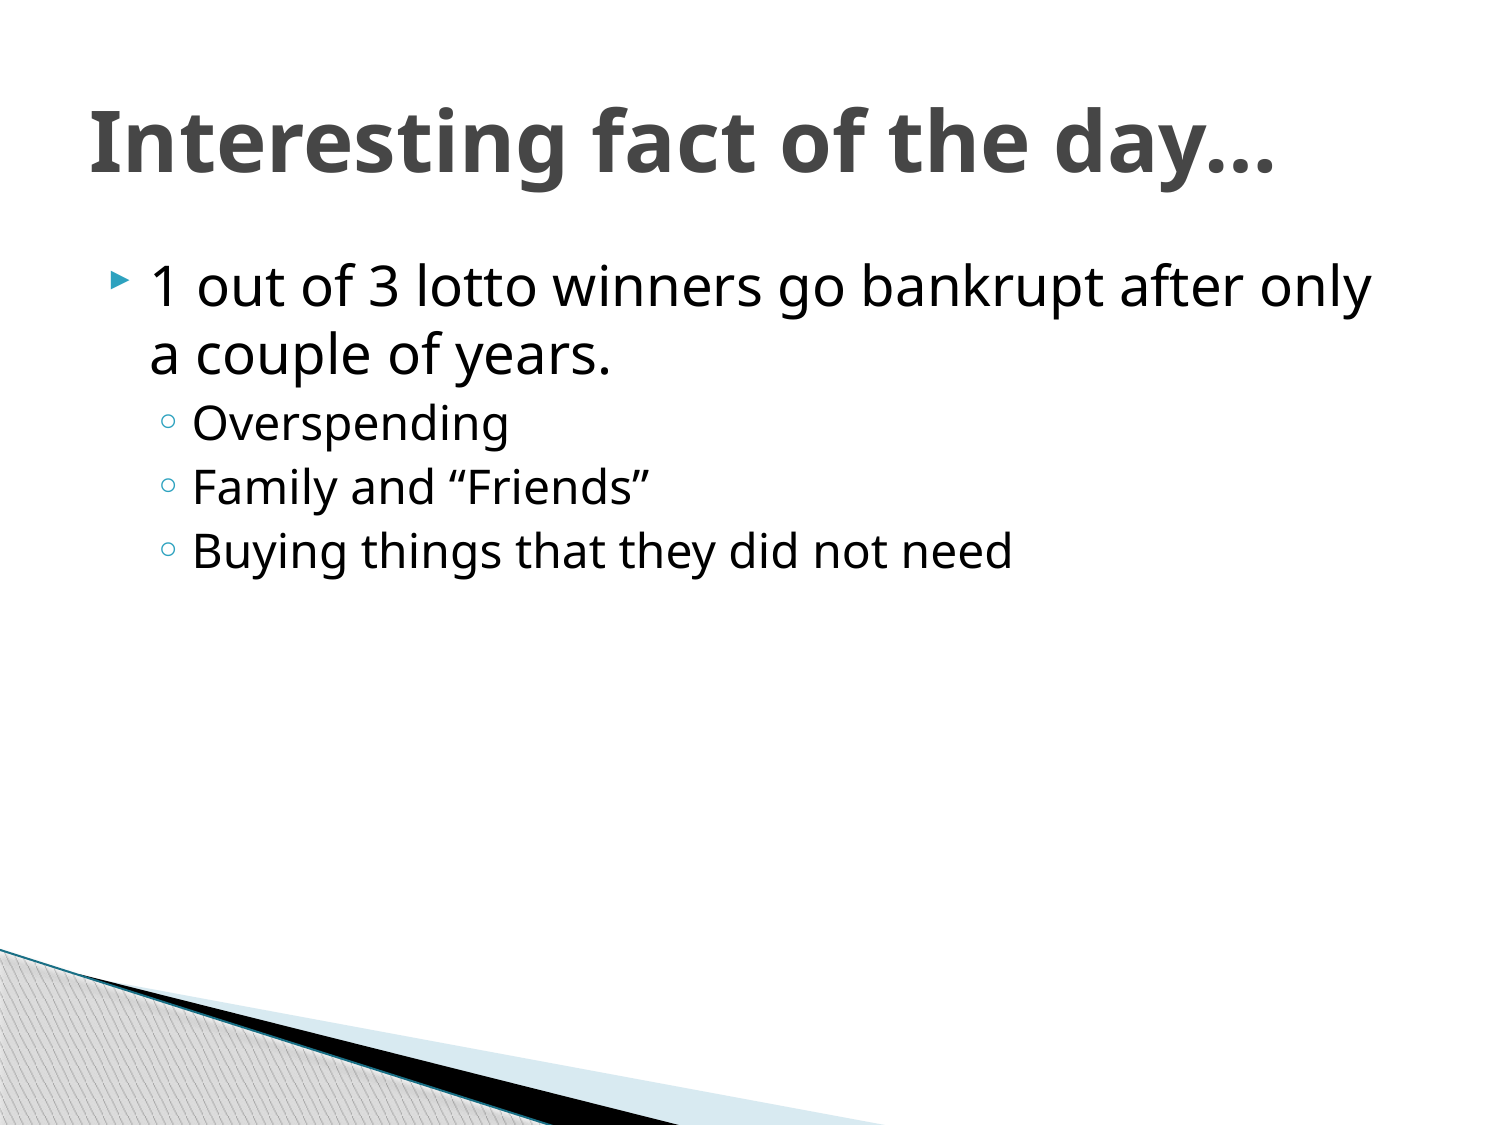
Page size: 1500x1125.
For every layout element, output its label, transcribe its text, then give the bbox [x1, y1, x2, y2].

list 1 out of 3 lotto winners go bankrupt after only a couple of years. Overspending Family and “Friends” Buying things that they did not need [75, 243, 1425, 986]
title Interesting fact of the day… [75, 45, 1425, 233]
